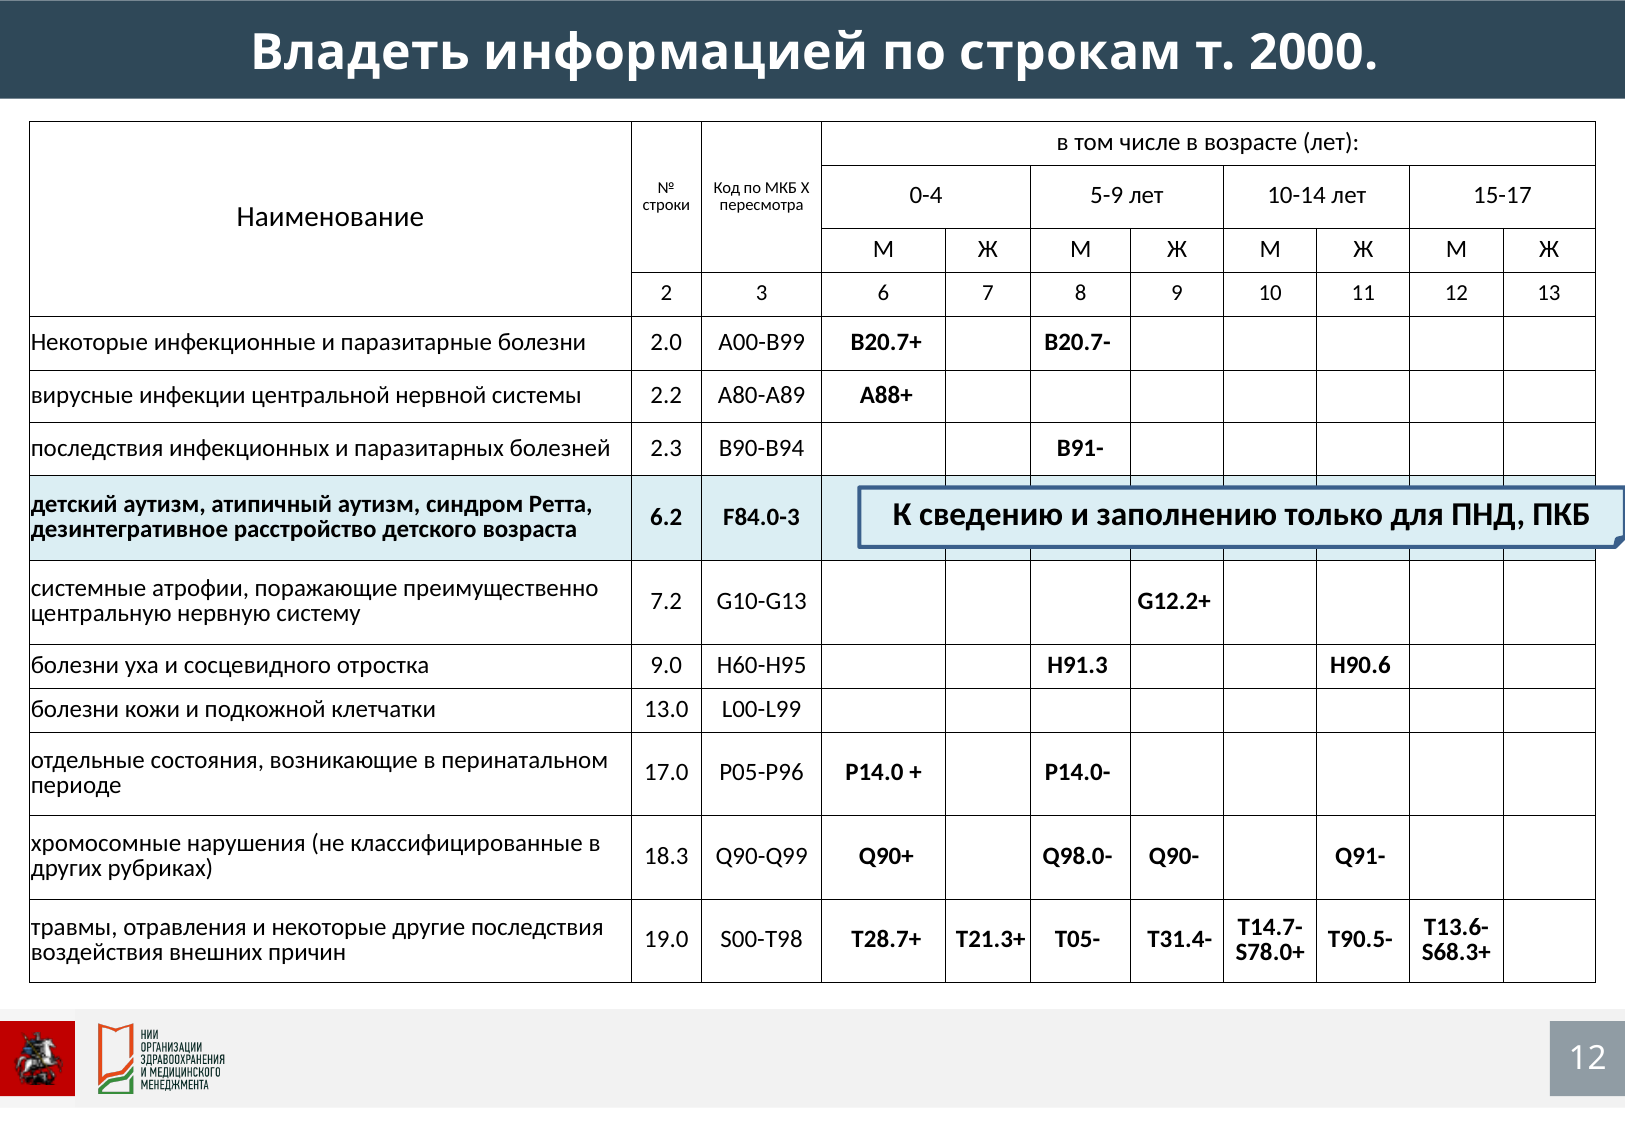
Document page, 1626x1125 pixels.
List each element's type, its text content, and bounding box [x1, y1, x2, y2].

table_cell болезни уха и сосцевидного отростка [30, 645, 631, 688]
table_cell 10-14 лет [1224, 166, 1409, 228]
table_header Код по МКБ Х пересмотра [702, 122, 821, 272]
table_cell [946, 476, 1030, 485]
table_cell Р14.0- [1031, 733, 1130, 815]
table_cell [1410, 423, 1503, 475]
table_cell [1224, 371, 1316, 422]
table_cell [1410, 476, 1503, 485]
table_cell [1504, 371, 1595, 422]
table_cell [1504, 900, 1595, 982]
table_cell [1504, 645, 1595, 688]
table_cell [1224, 317, 1316, 370]
table_cell [1317, 317, 1409, 370]
table_cell 11 [1317, 273, 1409, 316]
table_cell Q98.0- [1031, 816, 1130, 899]
table_cell [1504, 476, 1595, 485]
table_cell Некоторые инфекционные и паразитарные болезни [30, 317, 631, 370]
table_cell Q90- [1131, 816, 1223, 899]
table_cell [1504, 561, 1595, 644]
table_cell 12 [1410, 273, 1503, 316]
table_cell Ж [1131, 229, 1223, 272]
text_box К сведению и заполнению только для ПНД, ПКБ [857, 485, 1625, 549]
table_header № строки [632, 122, 701, 272]
table_cell Q90+ [822, 816, 945, 899]
table_cell [946, 816, 1030, 899]
table_cell 7.2 [632, 561, 701, 644]
table_cell [1410, 645, 1503, 688]
table_cell 6 [822, 273, 945, 316]
table_cell Т05- [1031, 900, 1130, 982]
table_cell [1410, 816, 1503, 899]
table_cell 0-4 [822, 166, 1030, 228]
table_cell Ж [1317, 229, 1409, 272]
table_cell [1504, 423, 1595, 475]
table_cell 3 [702, 273, 821, 316]
table_cell [1410, 371, 1503, 422]
table_cell [1131, 317, 1223, 370]
table_cell [1131, 549, 1223, 560]
table_cell G12.2+ [1131, 561, 1223, 644]
table_cell [1504, 733, 1595, 815]
table_cell [946, 733, 1030, 815]
table_cell [1031, 371, 1130, 422]
table_cell 18.3 [632, 816, 701, 899]
table_cell [1410, 689, 1503, 732]
table_cell [1410, 317, 1503, 370]
table_cell Q91- [1317, 816, 1409, 899]
table_cell [1410, 549, 1503, 560]
table_cell [1410, 561, 1503, 644]
table_cell 17.0 [632, 733, 701, 815]
table_cell [1224, 476, 1316, 485]
table_cell 9.0 [632, 645, 701, 688]
table_cell В20.7- [1031, 317, 1130, 370]
table_cell [1317, 549, 1409, 560]
table_cell М [1031, 229, 1130, 272]
table_cell 13.0 [632, 689, 701, 732]
table_cell B90-B94 [702, 423, 821, 475]
table_cell 15-17 [1410, 166, 1595, 228]
table_cell [1317, 689, 1409, 732]
table_cell [1031, 561, 1130, 644]
list Владеть информацией по строкам т. 2000. [97, 0, 1534, 99]
table_cell S00-T98 [702, 900, 821, 982]
table_cell [1224, 549, 1316, 560]
table_cell [1131, 733, 1223, 815]
table_cell М [1410, 229, 1503, 272]
table_cell хромосомные нарушения (не классифицированные в других рубриках) [30, 816, 631, 899]
table_cell травмы, отравления и некоторые другие последствия воздействия внешних причин [30, 900, 631, 982]
table_cell 2.3 [632, 423, 701, 475]
table_cell [1504, 689, 1595, 732]
table_cell Т13.6- S68.3+ [1410, 900, 1503, 982]
table_cell [946, 645, 1030, 688]
table_cell [1504, 317, 1595, 370]
table_cell детский аутизм, атипичный аутизм, синдром Ретта, дезинтегративное расстройство детского возраста [30, 476, 631, 560]
table_cell 2.0 [632, 317, 701, 370]
table_cell 13 [1504, 273, 1595, 316]
table_cell 7 [946, 273, 1030, 316]
table_cell A80-A89 [702, 371, 821, 422]
table_cell [1131, 476, 1223, 485]
table_cell [1131, 371, 1223, 422]
table_cell М [1224, 229, 1316, 272]
table_cell [946, 371, 1030, 422]
table_cell [822, 645, 945, 688]
table_cell А88+ [822, 371, 945, 422]
table_cell [1504, 549, 1595, 560]
table_cell Т21.3+ [946, 900, 1030, 982]
table_cell [946, 423, 1030, 475]
table_cell [1504, 816, 1595, 899]
table_cell 2 [632, 273, 701, 316]
table_cell болезни кожи и подкожной клетчатки [30, 689, 631, 732]
table_cell 8 [1031, 273, 1130, 316]
table_cell Т90.5- [1317, 900, 1409, 982]
table_cell [1317, 561, 1409, 644]
table_cell L00-L99 [702, 689, 821, 732]
table_cell Т31.4- [1131, 900, 1223, 982]
table_cell [1410, 733, 1503, 815]
table_cell [946, 317, 1030, 370]
table_cell [1224, 561, 1316, 644]
table_cell A00-В99 [702, 317, 821, 370]
table_cell G10-G13 [702, 561, 821, 644]
table_cell В91- [1031, 423, 1130, 475]
table_cell 9 [1131, 273, 1223, 316]
table_cell [1317, 423, 1409, 475]
table_cell В20.7+ [822, 317, 945, 370]
table_cell [1031, 476, 1130, 485]
table_cell Ж [946, 229, 1030, 272]
table_cell [1224, 645, 1316, 688]
table_header Наименование [30, 122, 631, 316]
table_cell [1224, 733, 1316, 815]
table_cell Т14.7- S78.0+ [1224, 900, 1316, 982]
table_cell [1131, 423, 1223, 475]
table_cell F84.0-3 [702, 476, 821, 560]
table_cell Р14.0 + [822, 733, 945, 815]
table_cell [1317, 371, 1409, 422]
table_cell [822, 476, 945, 560]
table_cell 2.2 [632, 371, 701, 422]
table_cell [822, 689, 945, 732]
table_cell [1131, 689, 1223, 732]
table_cell [1224, 816, 1316, 899]
table_cell [1317, 733, 1409, 815]
table_cell Н91.3 [1031, 645, 1130, 688]
table_cell 10 [1224, 273, 1316, 316]
table_cell [822, 561, 945, 644]
table_cell системные атрофии, поражающие преимущественно центральную нервную систему [30, 561, 631, 644]
table_cell H60-H95 [702, 645, 821, 688]
table_cell Н90.6 [1317, 645, 1409, 688]
table_cell вирусные инфекции центральной нервной системы [30, 371, 631, 422]
table_cell [1131, 645, 1223, 688]
table_cell [1031, 689, 1130, 732]
table_cell [1224, 423, 1316, 475]
table_cell [946, 689, 1030, 732]
table_cell [946, 561, 1030, 644]
table_cell отдельные состояния, возникающие в перинатальном периоде [30, 733, 631, 815]
table_cell P05-P96 [702, 733, 821, 815]
table_cell [822, 423, 945, 475]
table_cell [946, 549, 1030, 560]
table_cell М [822, 229, 945, 272]
table_header в том числе в возрасте (лет): [822, 122, 1595, 165]
table_cell [1031, 549, 1130, 560]
table_cell 5-9 лет [1031, 166, 1223, 228]
table_cell Q90-Q99 [702, 816, 821, 899]
table_cell 6.2 [632, 476, 701, 560]
table_cell Ж [1504, 229, 1595, 272]
table_cell последствия инфекционных и паразитарных болезней [30, 423, 631, 475]
table_cell Т28.7+ [822, 900, 945, 982]
table_cell [1317, 476, 1409, 485]
table_cell [1224, 689, 1316, 732]
table_cell 19.0 [632, 900, 701, 982]
